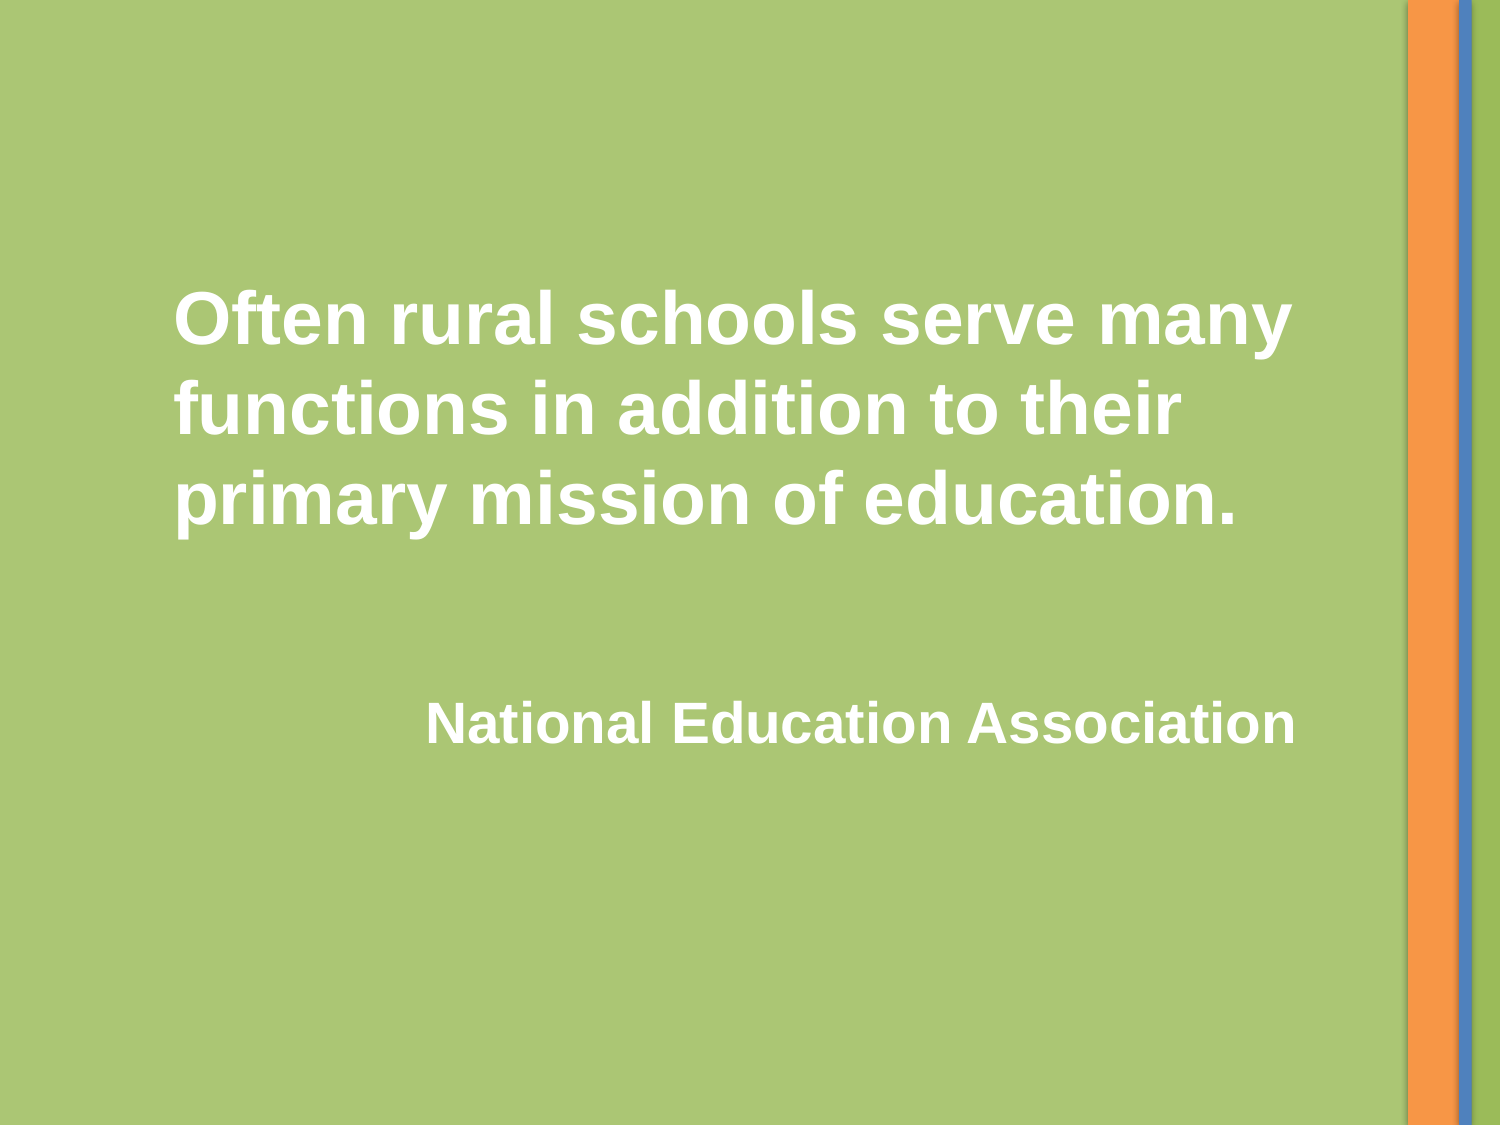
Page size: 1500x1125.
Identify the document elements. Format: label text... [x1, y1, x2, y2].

list Often rural schools serve many functions in addition to their primary mission of education. National Education Association [150, 262, 1313, 725]
